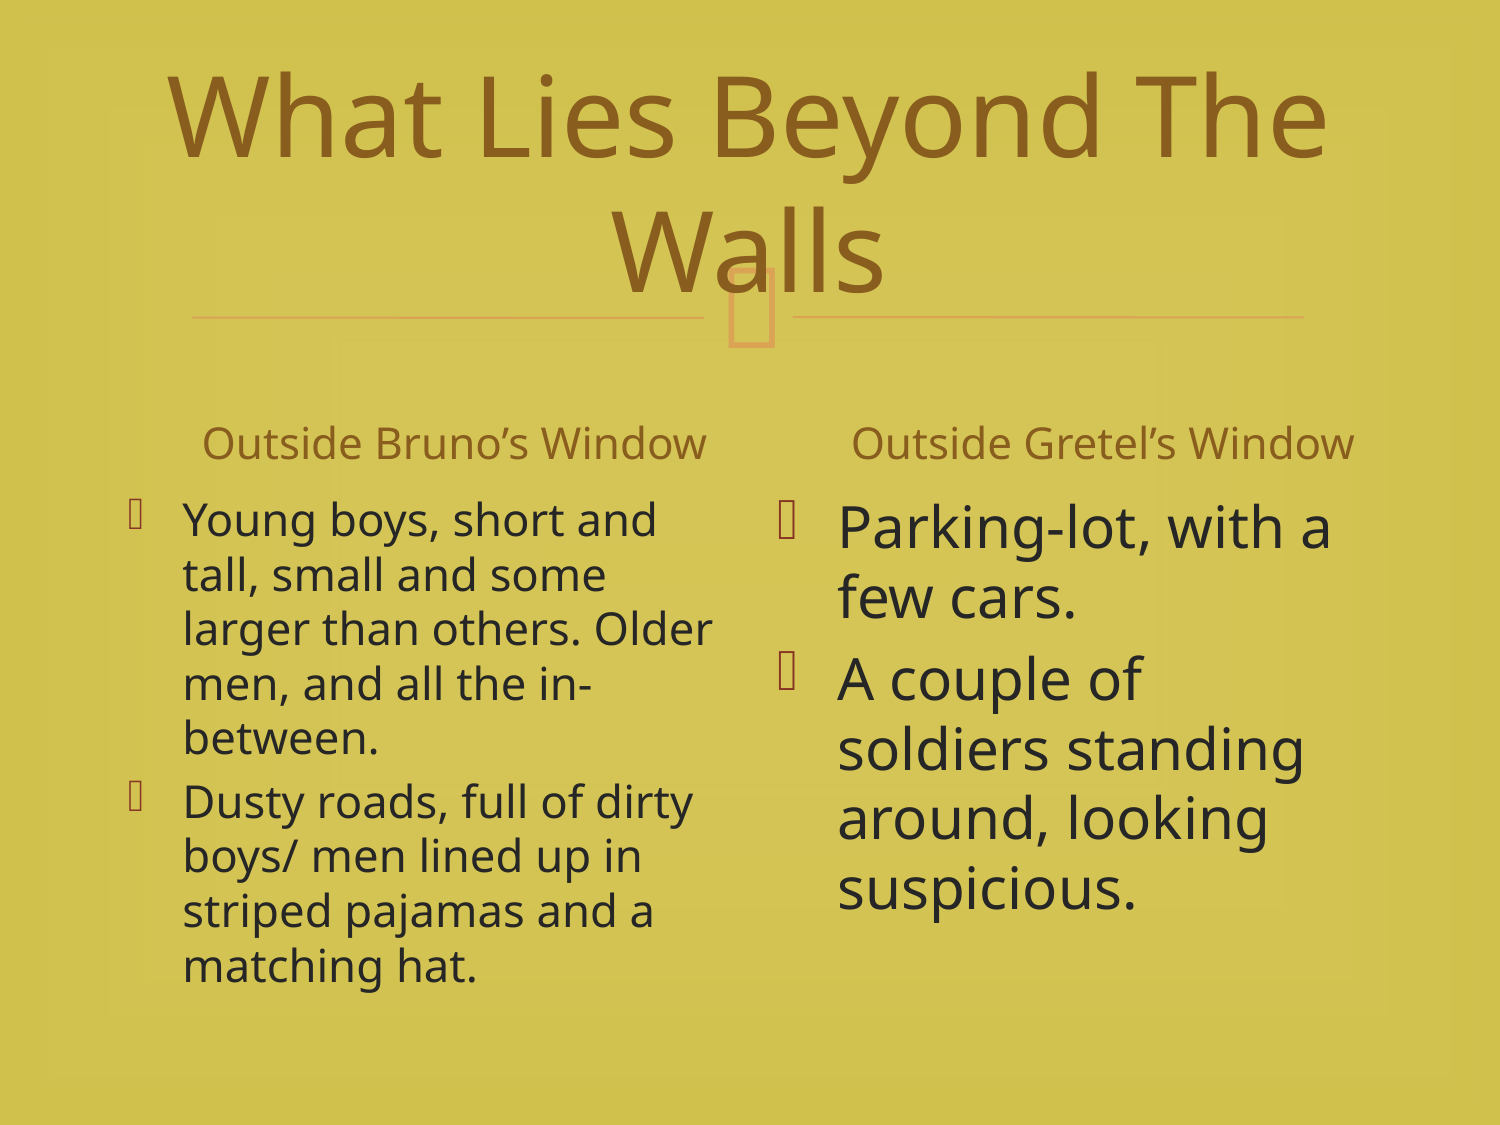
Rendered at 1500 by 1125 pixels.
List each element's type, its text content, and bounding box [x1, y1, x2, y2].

list Parking-lot, with a few cars. A couple of soldiers standing around, looking suspicious. [761, 483, 1386, 1004]
list Outside Gretel’s Window [820, 367, 1387, 476]
title What Lies Beyond The Walls [112, 93, 1386, 267]
list Outside Bruno’s Window [172, 367, 738, 476]
list Young boys, short and tall, small and some larger than others. Older men, and all the in-between. Dusty roads, full of dirty boys/ men lined up in striped pajamas and a matching hat. [112, 483, 737, 1004]
